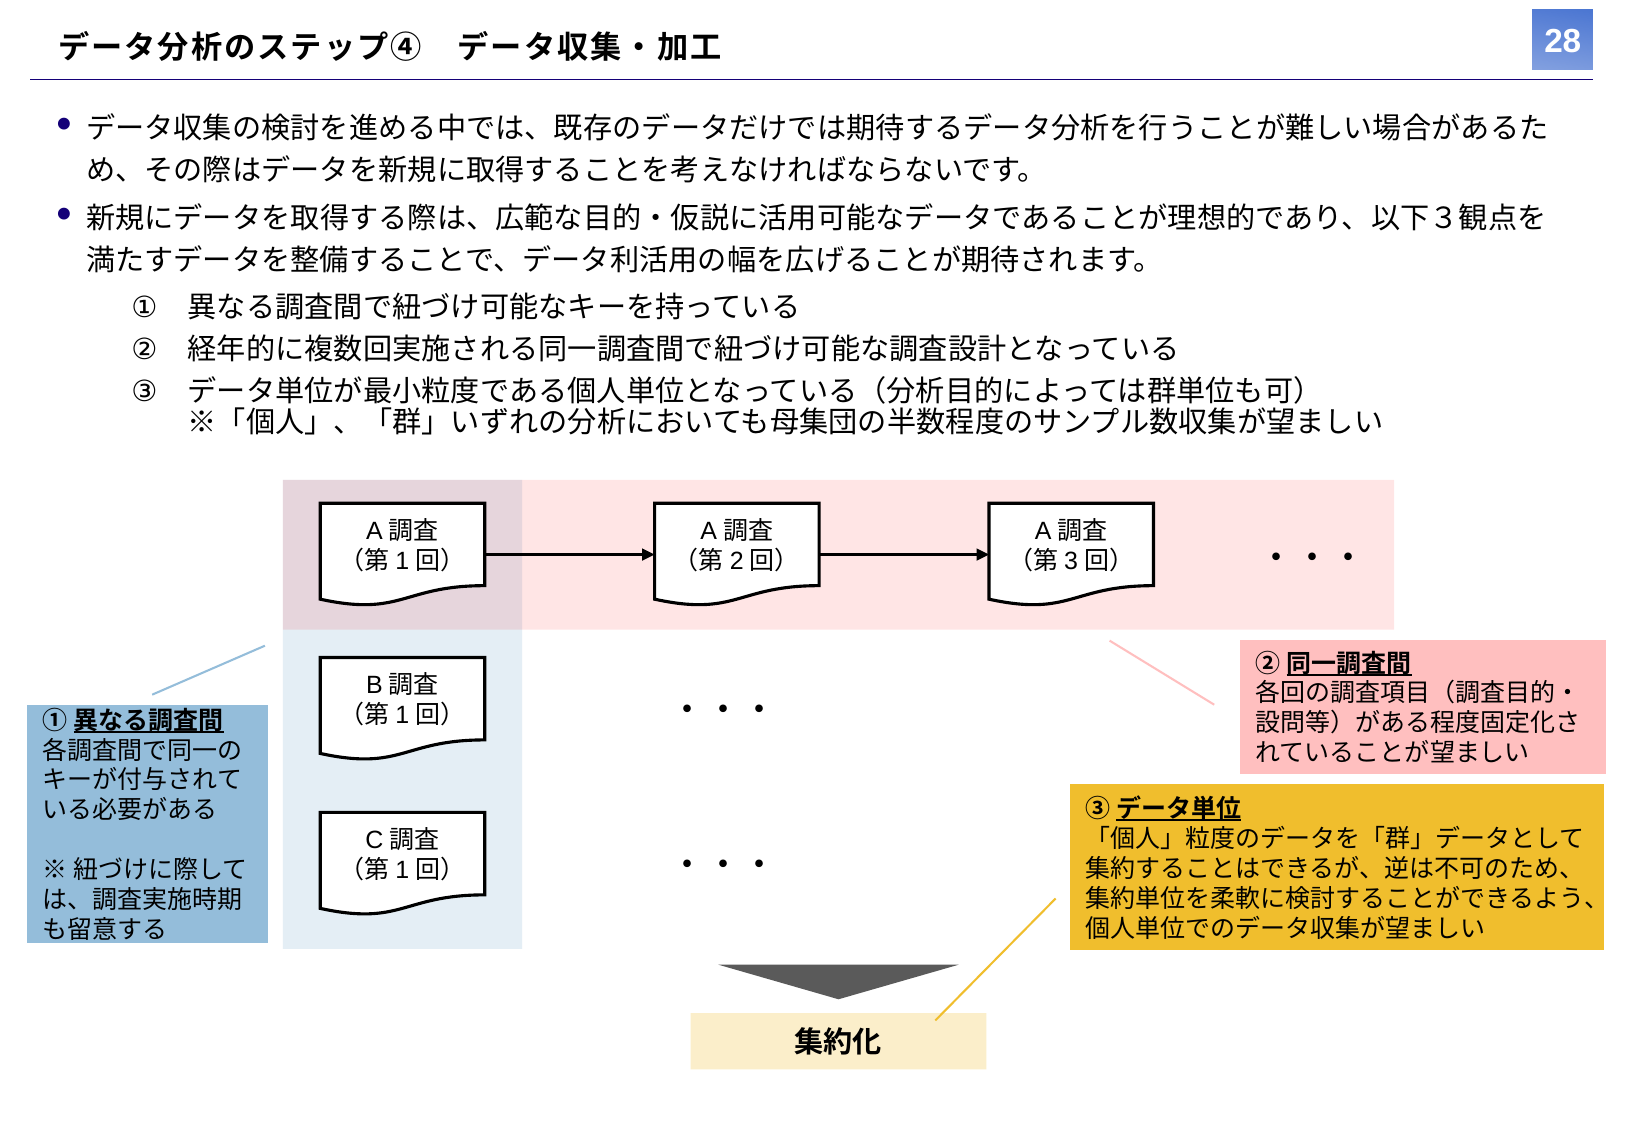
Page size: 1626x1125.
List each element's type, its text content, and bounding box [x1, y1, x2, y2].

text_box [282, 479, 1395, 631]
list データ収集の検討を進める中では、既存のデータだけでは期待するデータ分析を行うことが難しい場合があるため、その際はデータを新規に取得することを考えなければならないです。 新規にデータを取得する際は、広範な目的・仮説に活用可能なデータであることが理想的であり、以下３観点を満たすデータを整備することで、データ利活用の幅を広げることが期待されます。 異なる調査間で紐づけ可能なキーを持っている 経年的に複数回実施される同一調査間で紐づけ可能な調査設計となっている データ単位が最小粒度である個人単位となっている（分析目的によっては群単位も可） ※「個人」、「群」いずれの分析においても母集団の半数程度のサンプル数収集が望ましい [56, 102, 1568, 444]
text_box ②同一調査間 各回の調査項目（調査目的・設問等）がある程度固定化されていることが望ましい [1240, 640, 1606, 774]
text_box [718, 963, 959, 1001]
text_box A調査 （第3回） [987, 502, 1155, 606]
text_box ①異なる調査間 各調査間で同一のキーが付与されている必要がある ※紐づけに際しては、調査実施時期も留意する [151, 644, 266, 696]
text_box ③データ単位 「個人」粒度のデータを「群」データとして集約することはできるが、逆は不可のため、集約単位を柔軟に検討することができるよう、個人単位でのデータ収集が望ましい [1070, 784, 1604, 950]
title データ分析のステップ④ データ収集・加工 [58, 27, 732, 66]
text_box A調査 （第2回） [653, 502, 821, 606]
text_box ・・・ [654, 679, 793, 738]
text_box A調査 （第1回） [319, 502, 486, 606]
text_box ・・・ [1243, 526, 1383, 585]
text_box ③データ単位 「個人」粒度のデータを「群」データとして集約することはできるが、逆は不可のため、集約単位を柔軟に検討することができるよう、個人単位でのデータ収集が望ましい [934, 897, 1057, 1022]
text_box B調査 （第1回） [319, 656, 486, 760]
text_box C調査 （第1回） [319, 811, 486, 915]
text_box [282, 631, 523, 950]
text_box ・・・ [654, 833, 793, 892]
text_box ②同一調査間 各回の調査項目（調査目的・設問等）がある程度固定化されていることが望ましい [1109, 639, 1215, 706]
text_box ①異なる調査間 各調査間で同一のキーが付与されている必要がある ※紐づけに際しては、調査実施時期も留意する [27, 705, 268, 943]
text_box 集約化 [689, 1012, 987, 1070]
